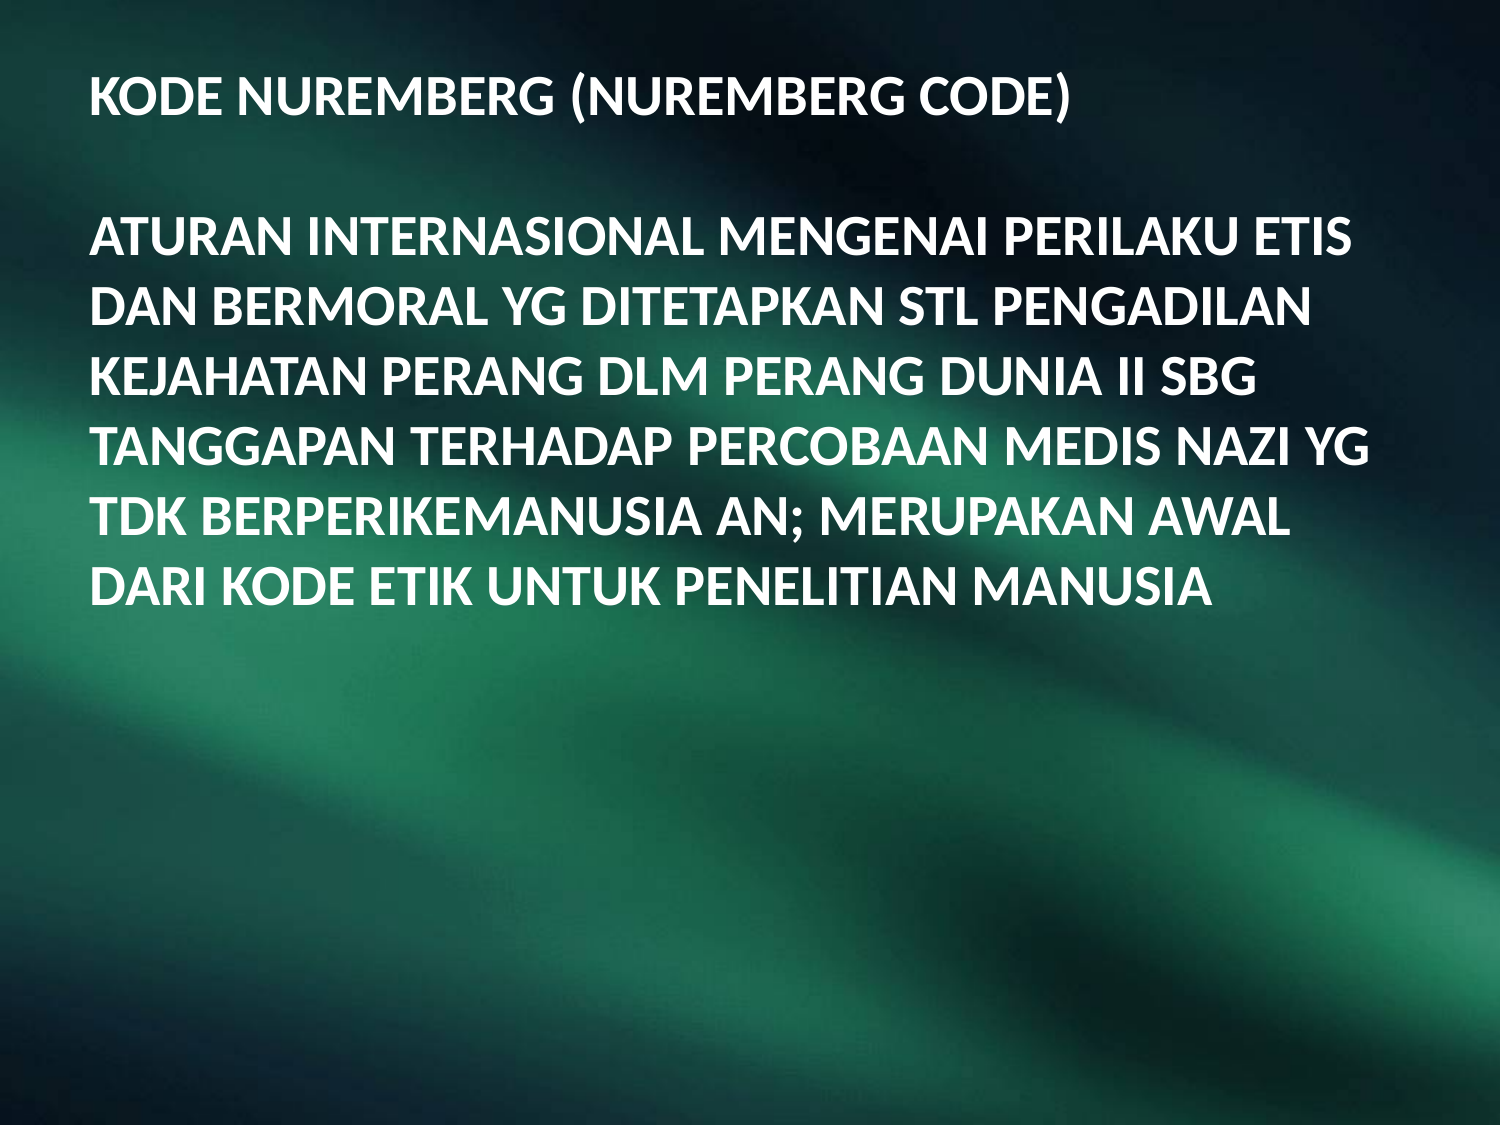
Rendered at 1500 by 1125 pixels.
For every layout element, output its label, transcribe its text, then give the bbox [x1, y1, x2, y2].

text_box KODE NUREMBERG (NUREMBERG CODE) ATURAN INTERNASIONAL MENGENAI PERILAKU ETIS DAN BERMORAL YG DITETAPKAN STL PENGADILAN KEJAHATAN PERANG DLM PERANG DUNIA II SBG TANGGAPAN TERHADAP PERCOBAAN MEDIS NAZI YG TDK BERPERIKEMANUSIA AN; MERUPAKAN AWAL DARI KODE ETIK UNTUK PENELITIAN MANUSIA [74, 49, 1438, 625]
picture [0, 0, 1500, 1125]
